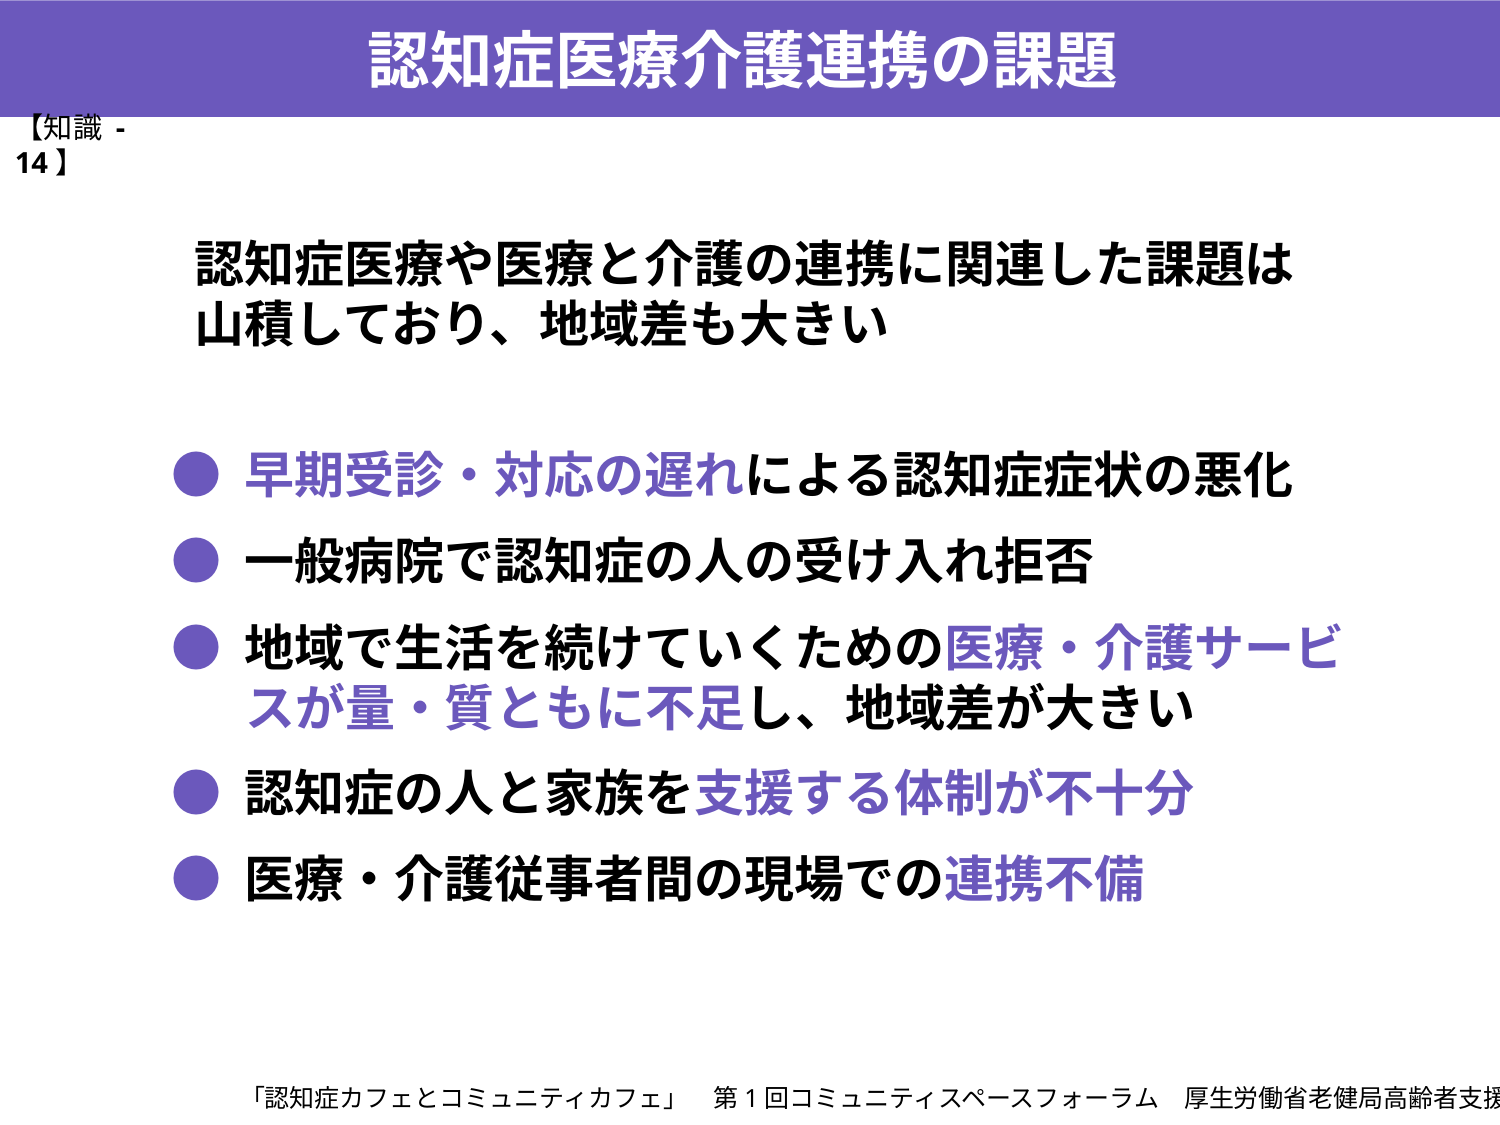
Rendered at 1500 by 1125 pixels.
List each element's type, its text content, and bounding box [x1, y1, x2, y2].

text_box ● 早期受診・対応の遅れによる認知症症状の悪化 ● 一般病院で認知症の人の受け入れ拒否 ● 地域で生活を続けていくための医療・介護サービスが量・質ともに不足し、地域差が大きい ● 認知症の人と家族を支援する体制が不十分 ● 医療・介護従事者間の現場での連携不備 [156, 436, 1370, 916]
text_box 認知症医療介護連携の課題 [0, 0, 1500, 119]
text_box 認知症医療や医療と介護の連携に関連した課題は山積しており、地域差も大きい [180, 224, 1347, 360]
text_box 「認知症カフェとコミュニティカフェ」 第1回コミュニティスペースフォーラム 厚生労働省老健局高齢者支援課 [225, 1074, 1500, 1120]
text_box 【知識 -14】 [0, 119, 181, 170]
